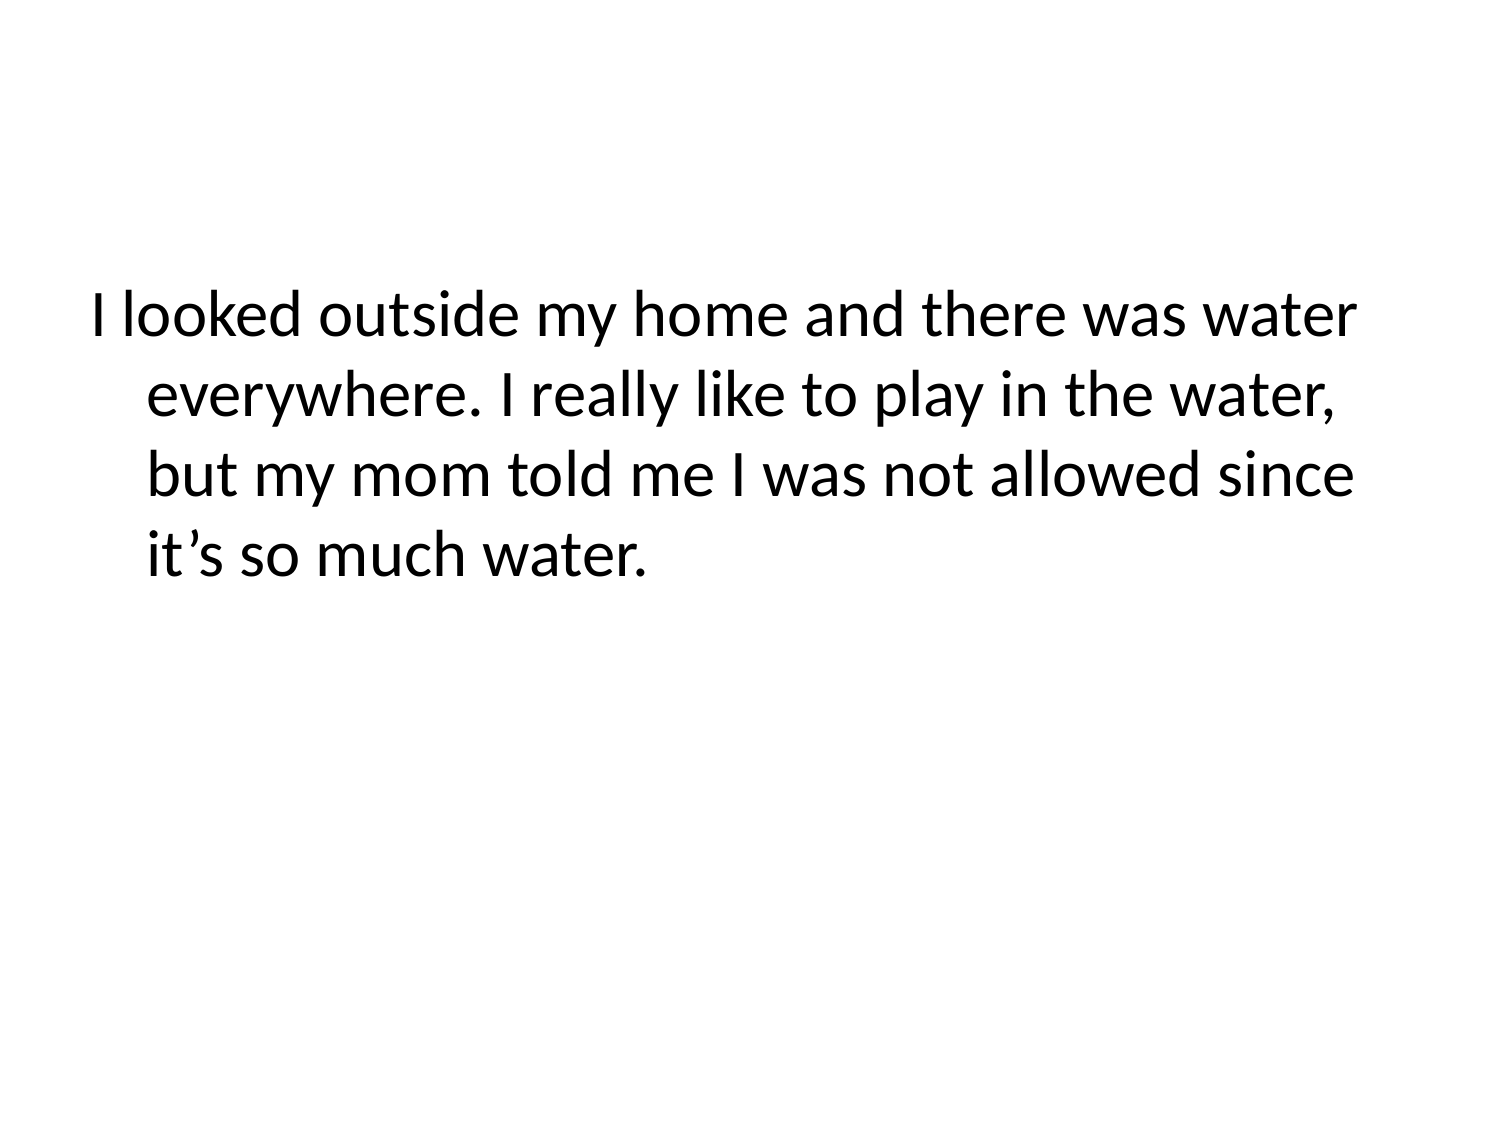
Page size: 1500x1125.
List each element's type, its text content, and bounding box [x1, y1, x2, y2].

list I looked outside my home and there was water everywhere. I really like to play in the water, but my mom told me I was not allowed since it’s so much water. [75, 262, 1425, 1005]
